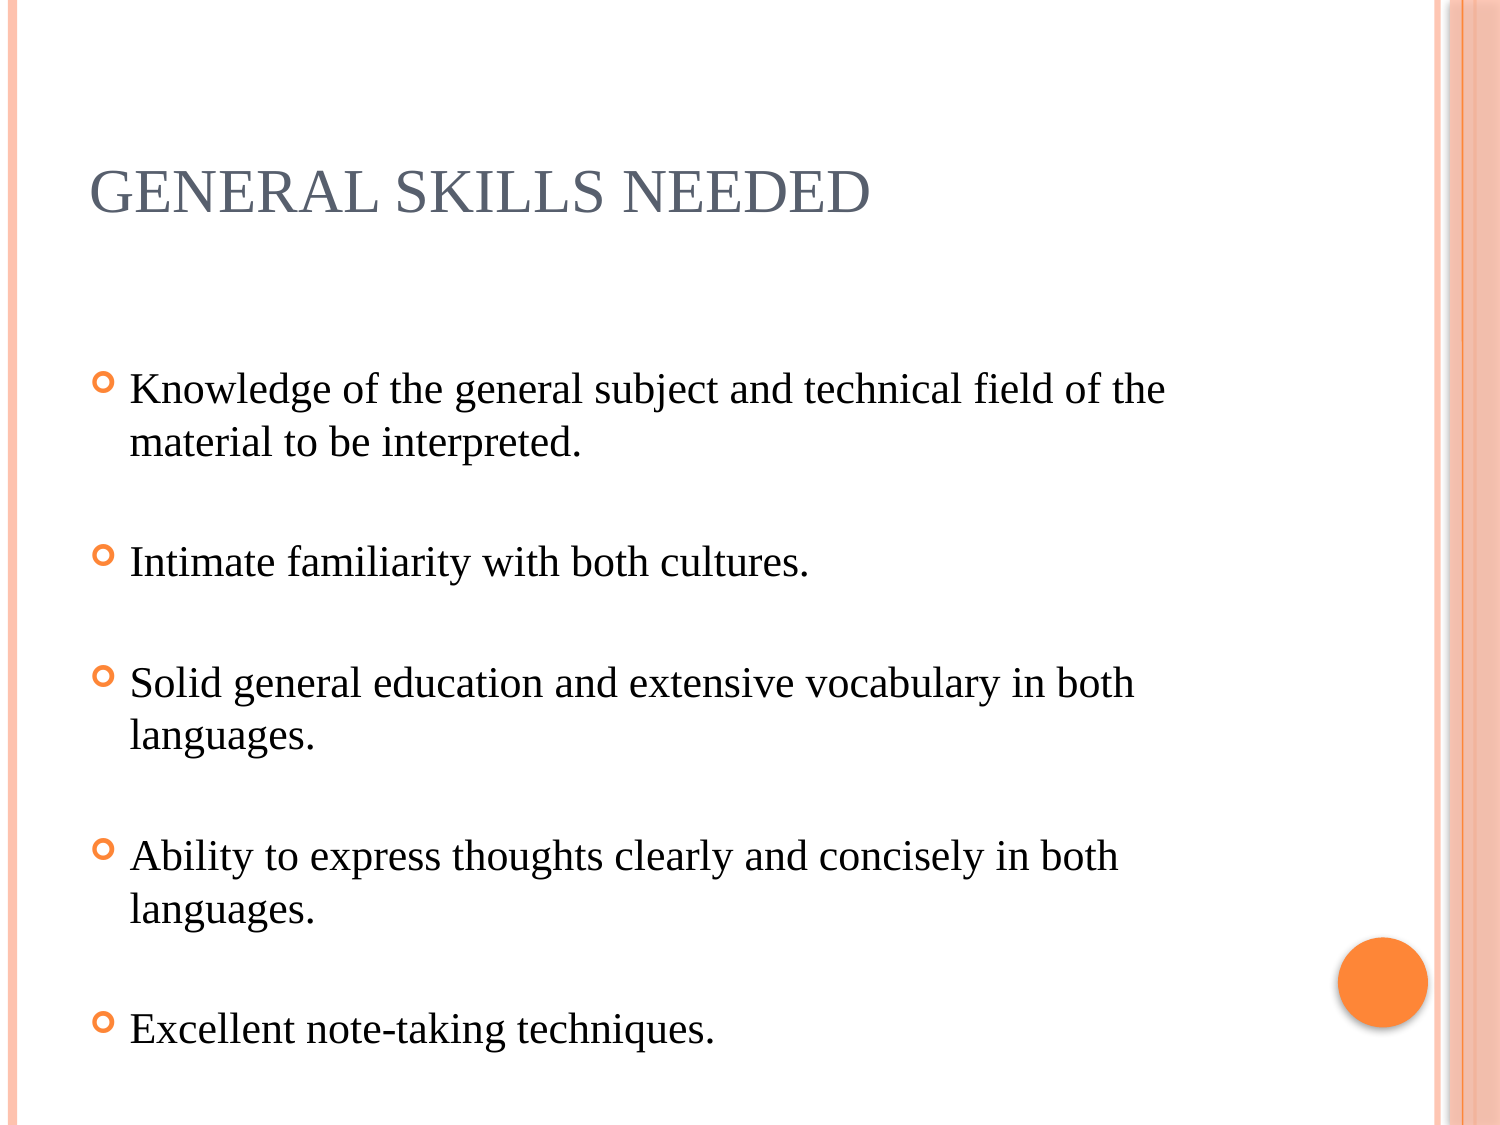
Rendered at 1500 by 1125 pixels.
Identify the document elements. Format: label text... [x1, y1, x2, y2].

title General Skills Needed [75, 45, 1300, 233]
list Knowledge of the general subject and technical field of the material to be interpreted. Intimate familiarity with both cultures. Solid general education and extensive vocabulary in both languages. Ability to express thoughts clearly and concisely in both languages. Excellent note-taking techniques. [75, 262, 1300, 1062]
